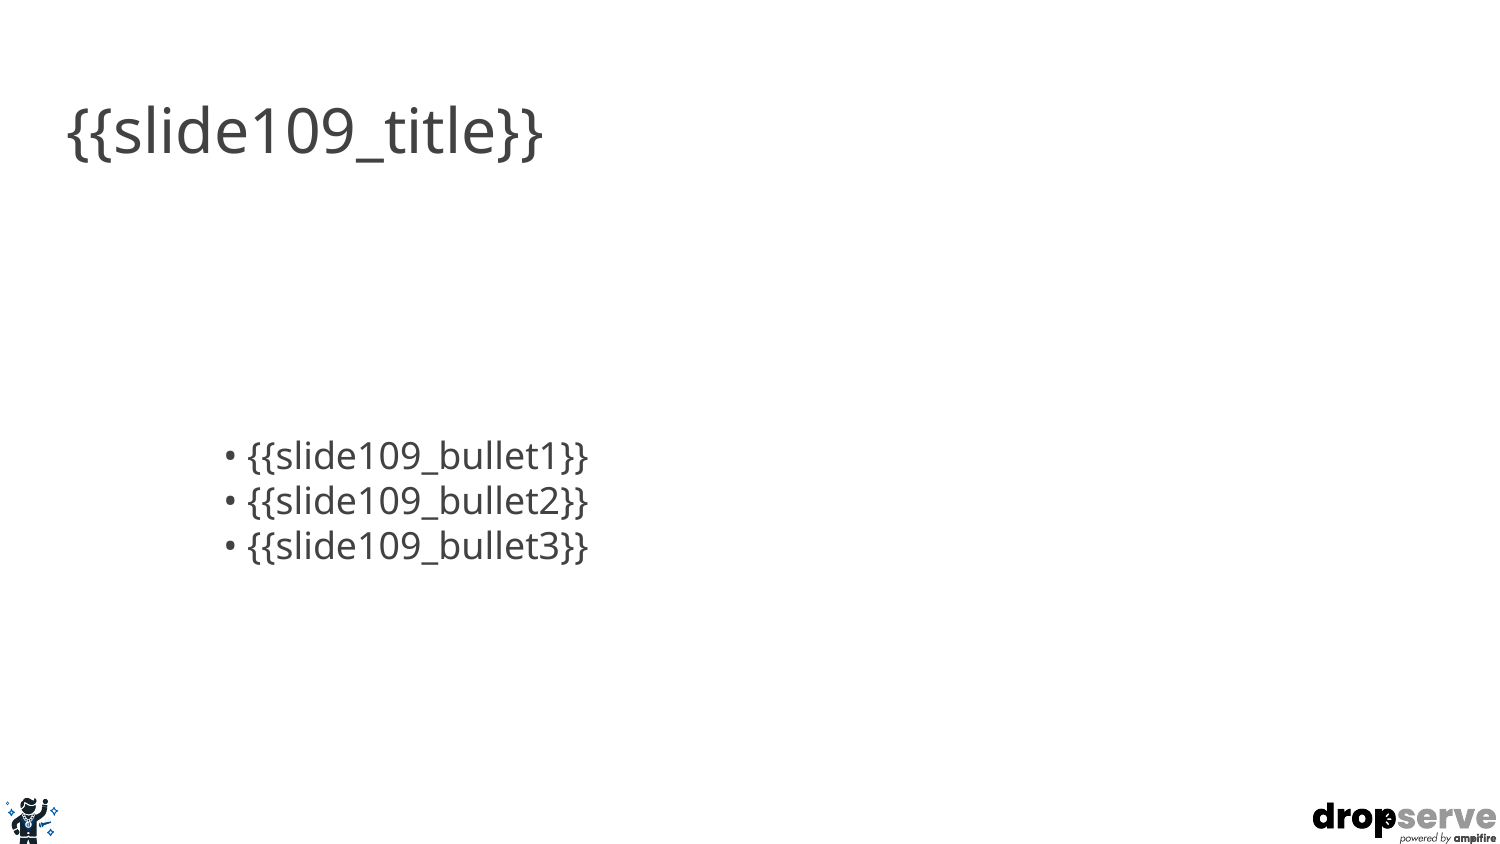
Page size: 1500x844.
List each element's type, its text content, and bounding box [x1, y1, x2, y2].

picture [1309, 792, 1500, 844]
title {{slide109_title}} [51, 61, 1449, 182]
picture [0, 792, 64, 844]
text_box • {{slide109_bullet1}} • {{slide109_bullet2}} • {{slide109_bullet3}} [208, 416, 1042, 730]
